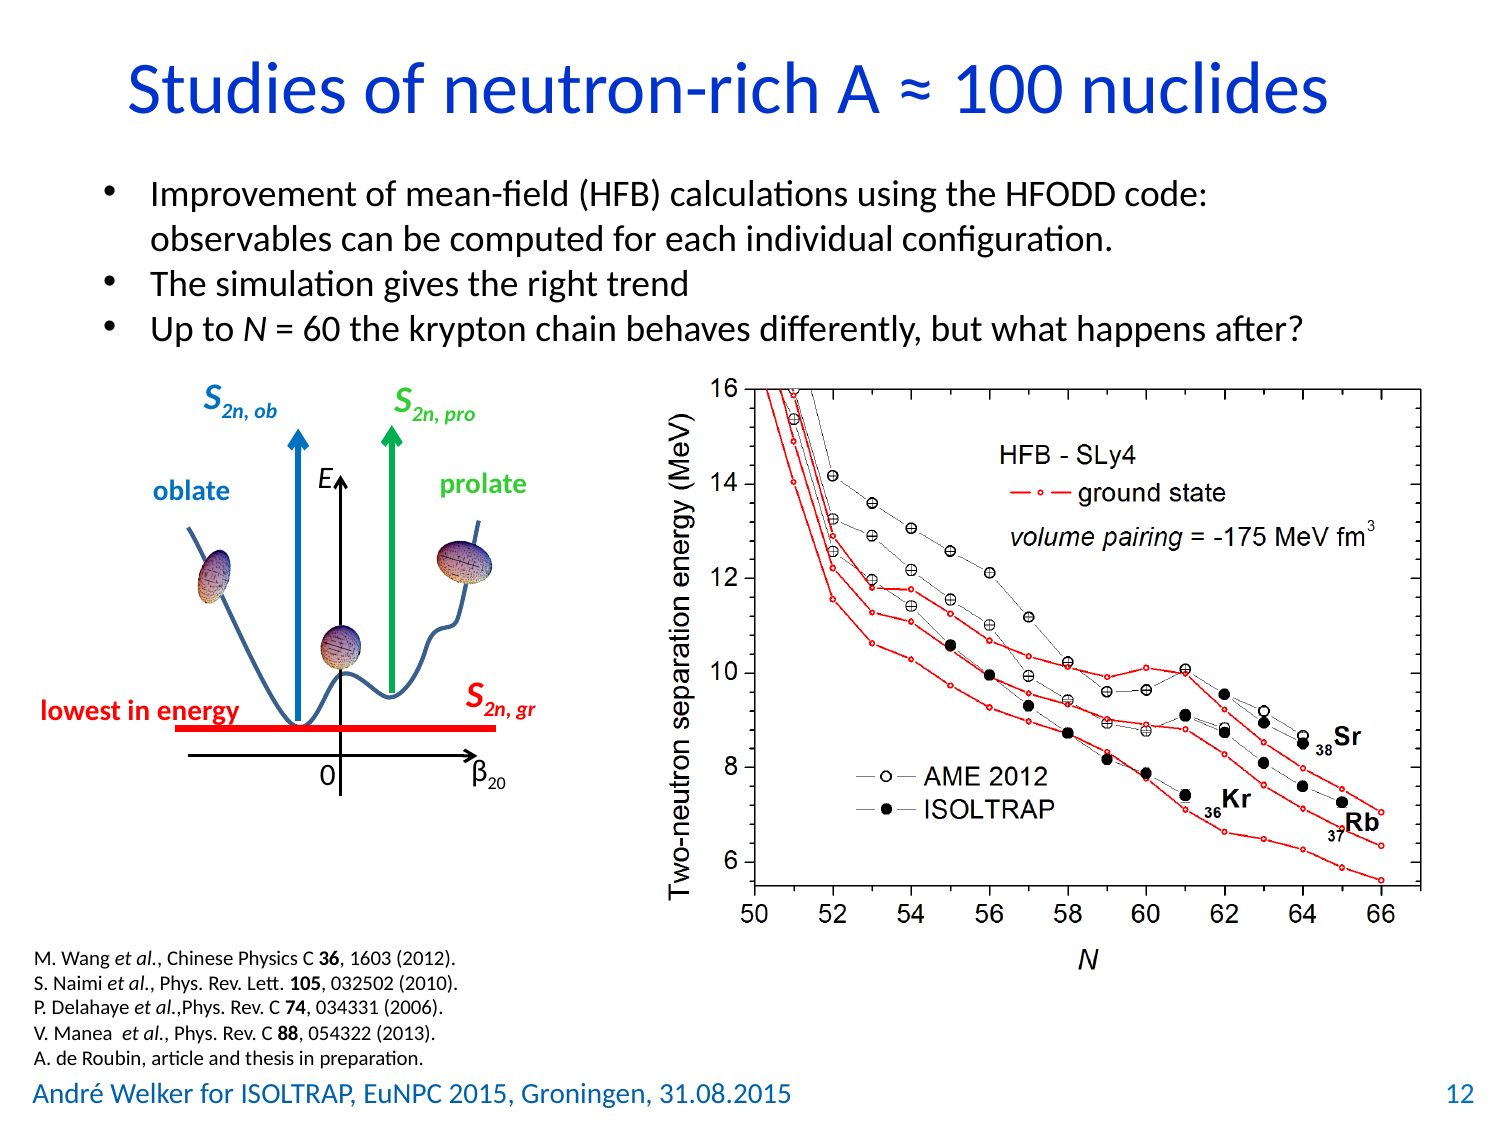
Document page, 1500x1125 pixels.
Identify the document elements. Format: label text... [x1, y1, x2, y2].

picture [578, 309, 1500, 1001]
text_box Improvement of mean-field (HFB) calculations using the HFODD code: observables can be computed for each individual configuration. The simulation gives the right trend Up to N = 60 the krypton chain behaves differently, but what happens after? [88, 161, 1388, 401]
text_box M. Wang et al., Chinese Physics C 36, 1603 (2012). S. Naimi et al., Phys. Rev. Lett. 105, 032502 (2010). P. Delahaye et al.,Phys. Rev. C 74, 034331 (2006). V. Manea et al., Phys. Rev. C 88, 054322 (2013). A. de Roubin, article and thesis in preparation. [18, 936, 573, 971]
text_box Studies of neutron-rich A ≈ 100 nuclides [112, 7, 1447, 249]
text_box André Welker for ISOLTRAP, EuNPC 2015, Groningen, 31.08.2015 [17, 1067, 1164, 1117]
text_box 12 [1430, 1067, 1500, 1117]
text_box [24, 364, 556, 813]
